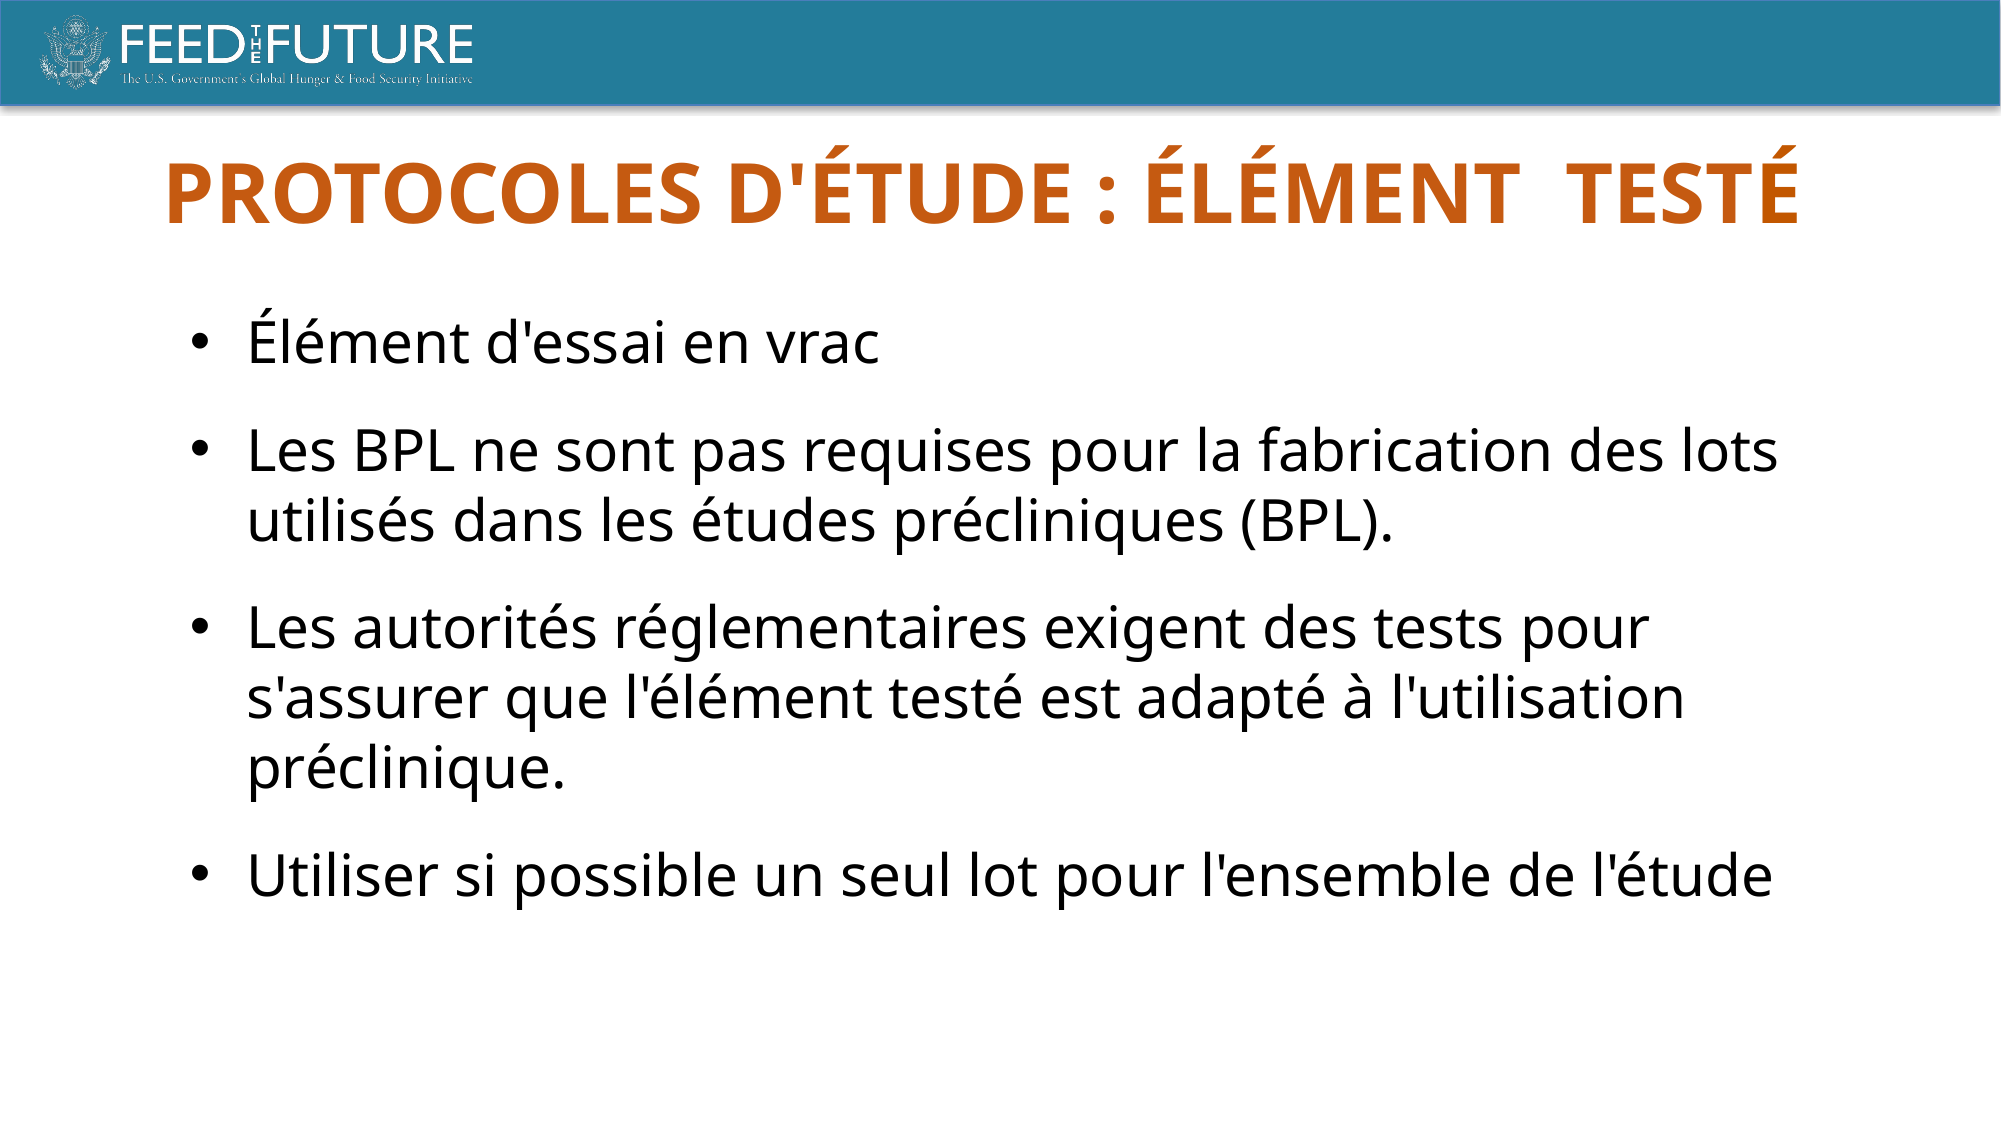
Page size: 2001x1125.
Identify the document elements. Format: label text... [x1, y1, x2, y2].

text_box Élément d'essai en vrac Les BPL ne sont pas requises pour la fabrication des lots utilisés dans les études précliniques (BPL). Les autorités réglementaires exigent des tests pour s'assurer que l'élément testé est adapté à l'utilisation préclinique. Utiliser si possible un seul lot pour l'ensemble de l'étude [99, 297, 1866, 877]
text_box PROTOCOLES D'ÉTUDE : ÉLÉMENT TESTÉ [64, 133, 1900, 249]
